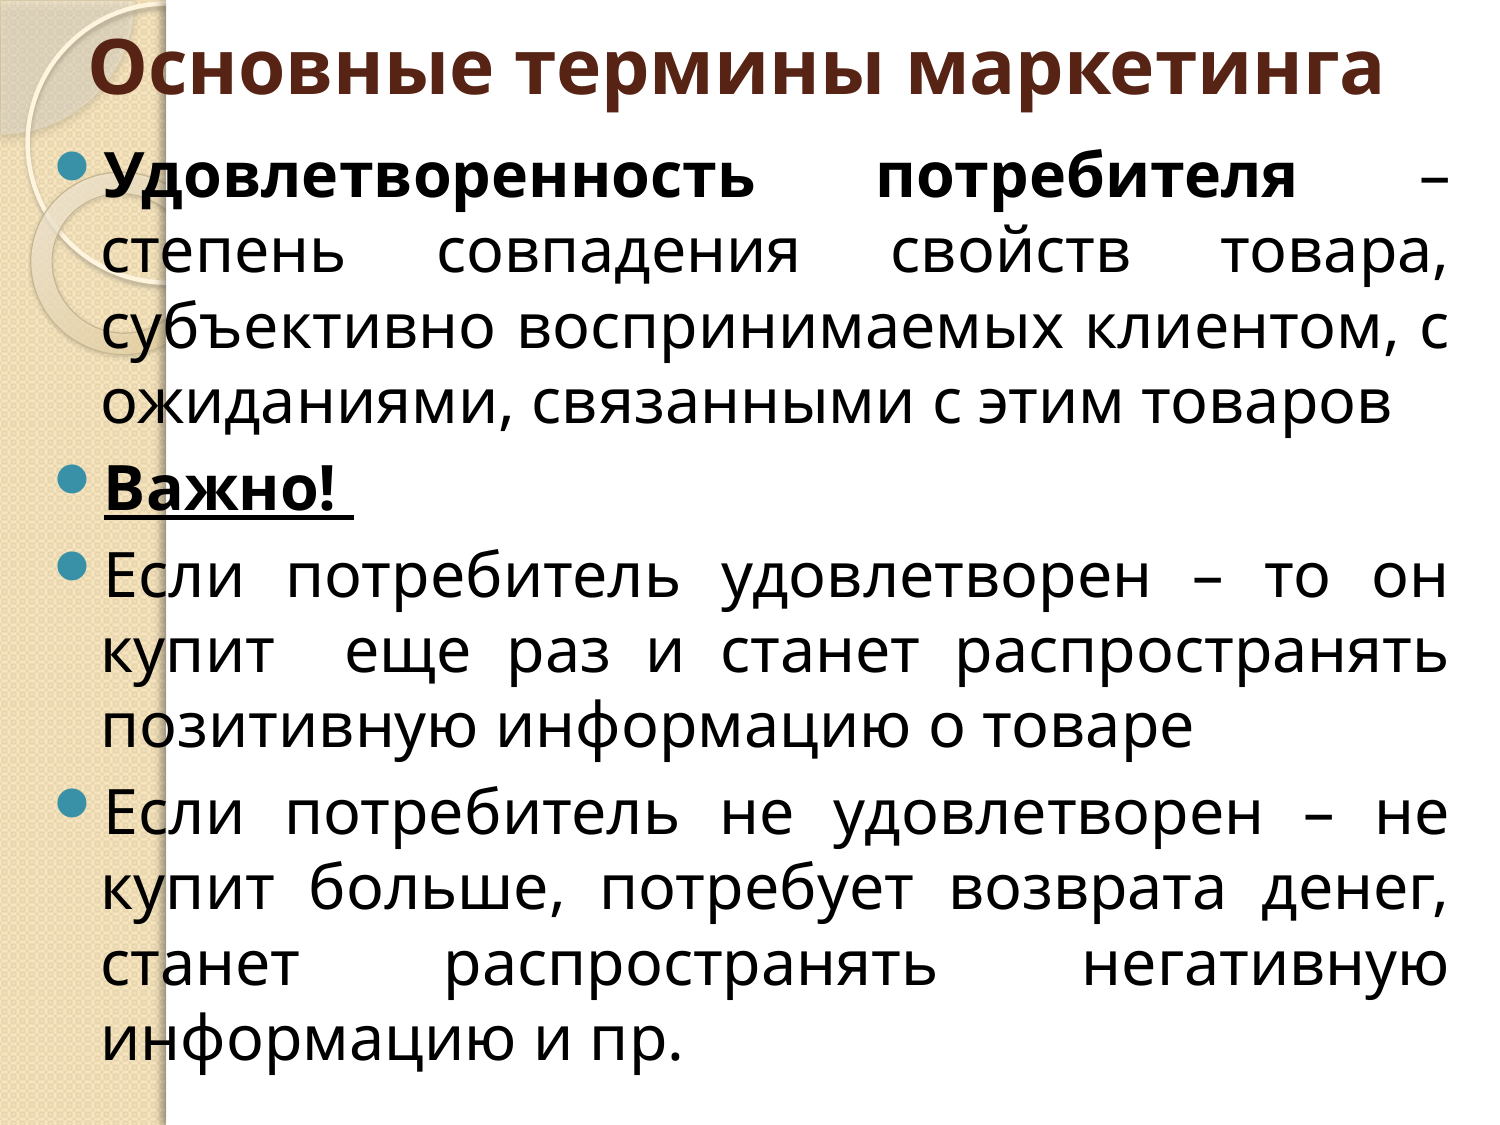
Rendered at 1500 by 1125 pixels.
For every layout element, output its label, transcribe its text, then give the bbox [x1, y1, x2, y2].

list Удовлетворенность потребителя – степень совпадения свойств товара, субъективно воспринимаемых клиентом, с ожиданиями, связанными с этим товаров Важно! Если потребитель удовлетворен – то он купит еще раз и станет распространять позитивную информацию о товаре Если потребитель не удовлетворен – не купит больше, потребует возврата денег, станет распространять негативную информацию и пр. [29, 127, 1466, 1094]
title Основные термины маркетинга [72, 0, 1462, 127]
